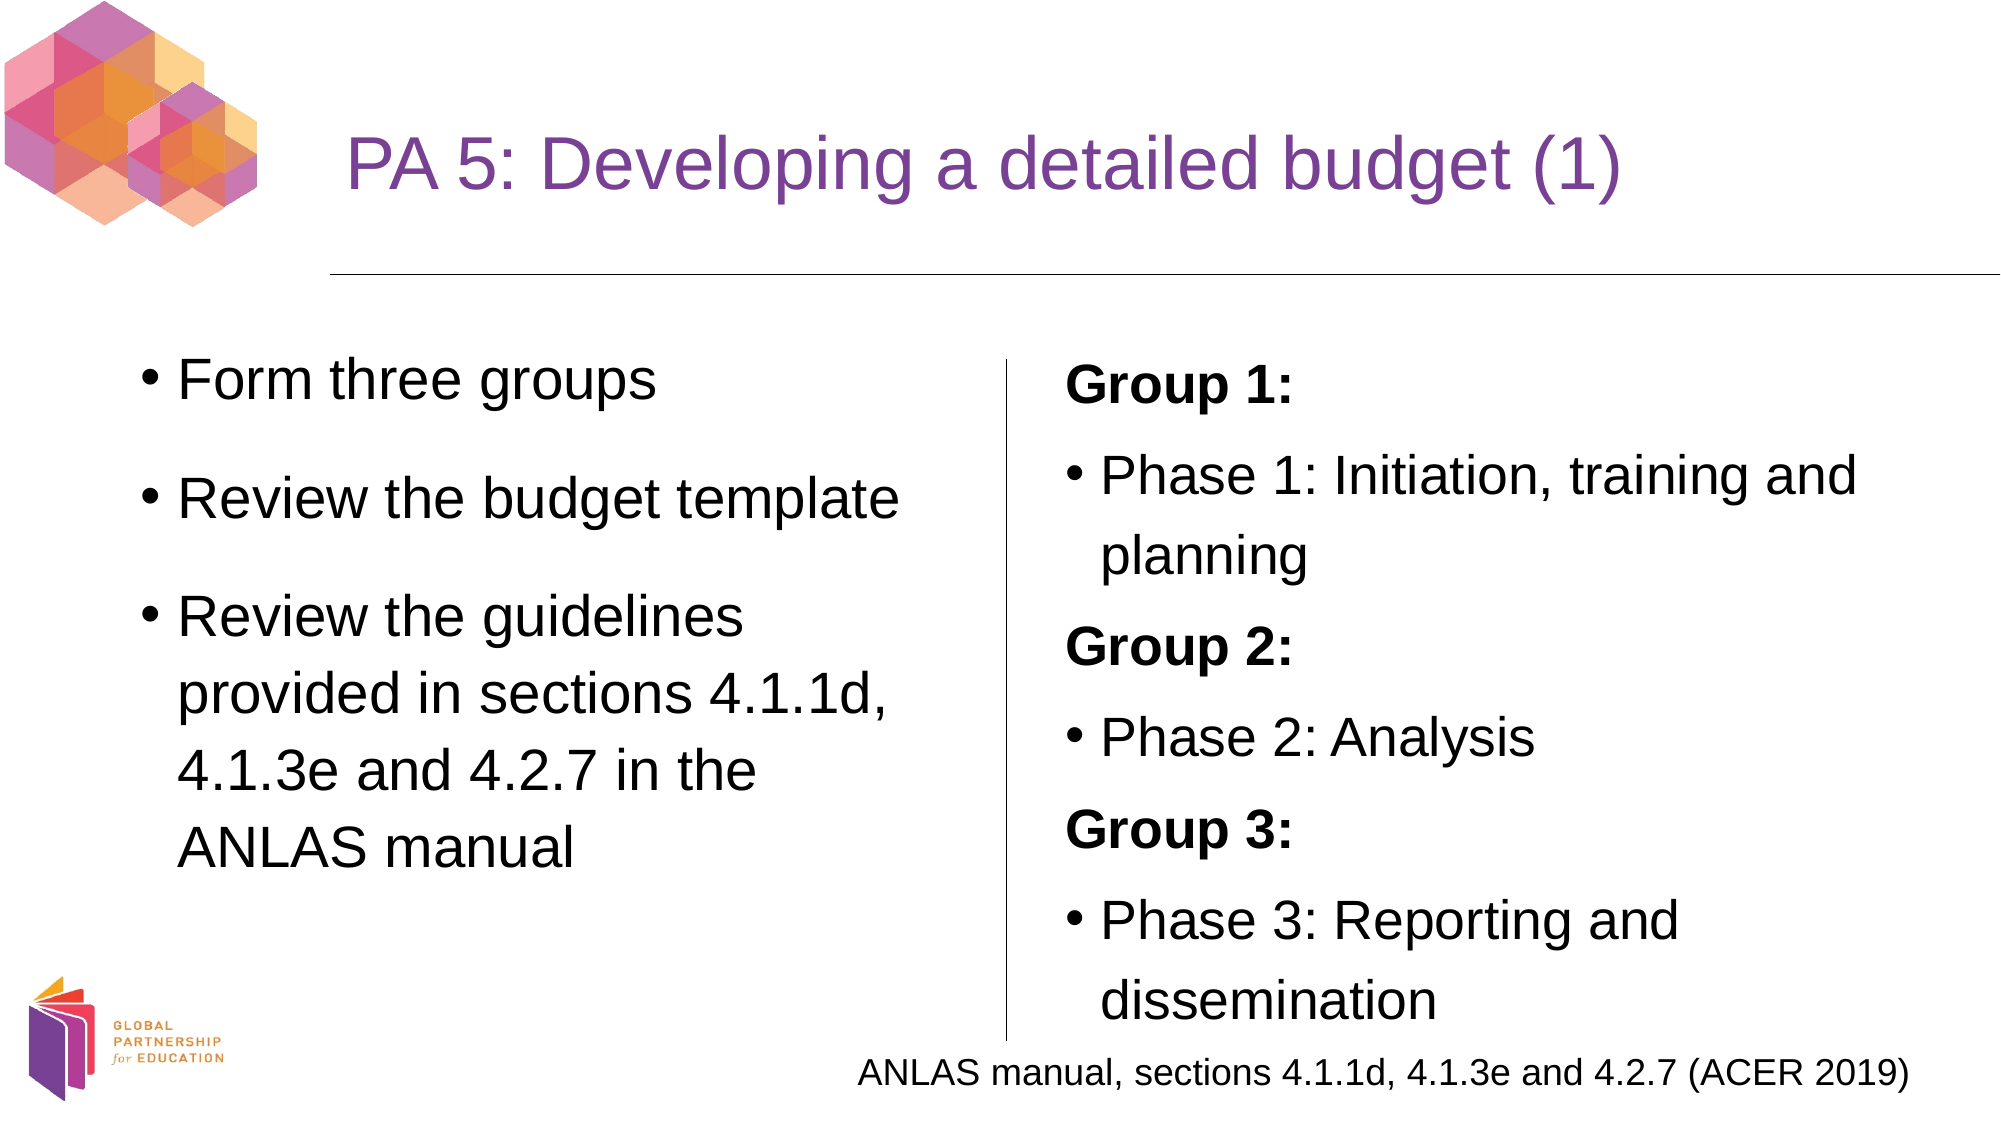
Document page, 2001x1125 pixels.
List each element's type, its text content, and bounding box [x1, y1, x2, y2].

picture [26, 974, 223, 1103]
list Form three groups Review the budget template Review the guidelines provided in sections 4.1.1d, 4.1.3e and 4.2.7 in the ANLAS manual [125, 327, 968, 1041]
list Group 1: Phase 1: Initiation, training and planning Group 2: Phase 2: Analysis Group 3: Phase 3: Reporting and dissemination [1050, 327, 1891, 1041]
title PA 5: Developing a detailed budget (1) [330, 56, 1891, 275]
text_box ANLAS manual, sections 4.1.1d, 4.1.3e and 4.2.7 (ACER 2019) [694, 1040, 1926, 1101]
picture [0, 0, 260, 230]
